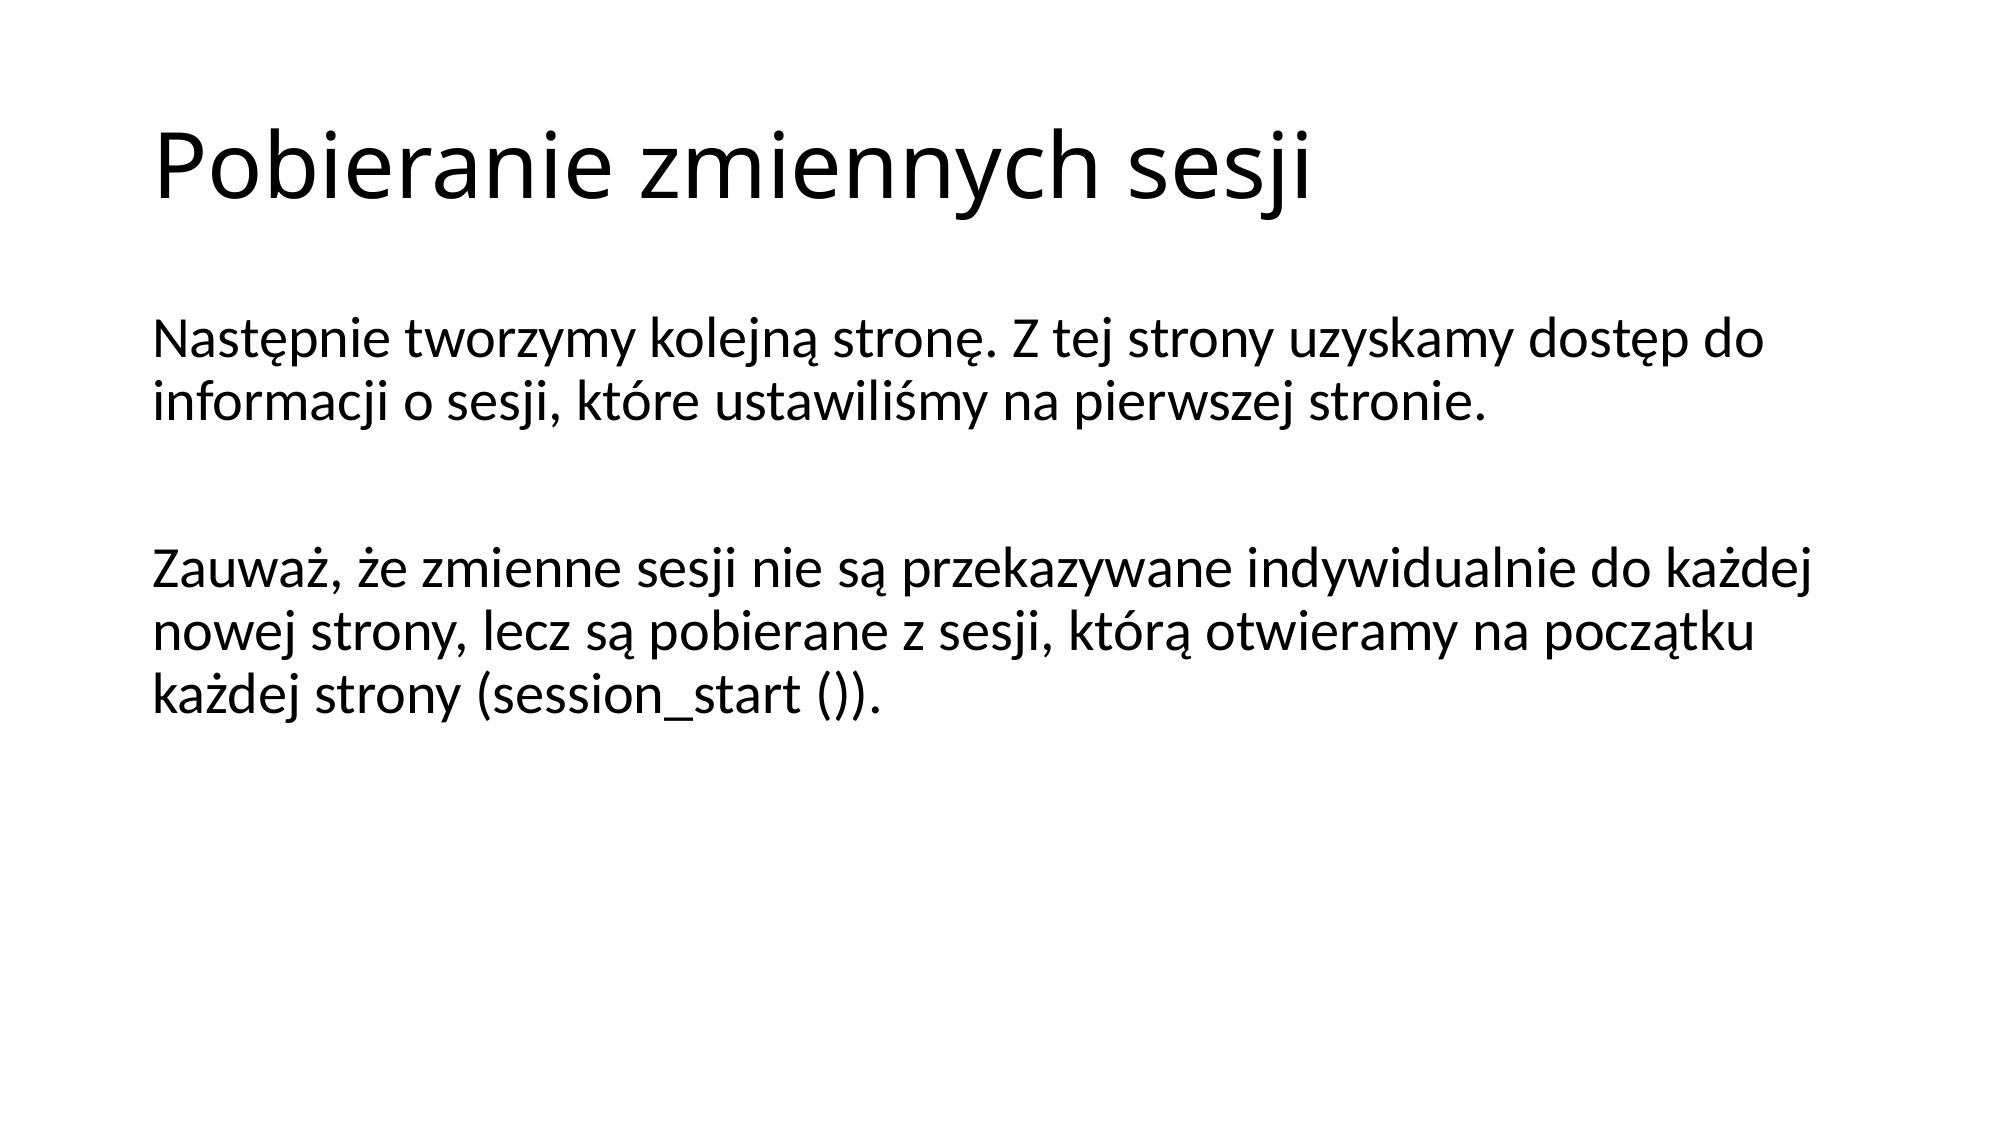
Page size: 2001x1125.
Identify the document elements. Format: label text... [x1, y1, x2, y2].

title Pobieranie zmiennych sesji [137, 59, 1863, 278]
list Następnie tworzymy kolejną stronę. Z tej strony uzyskamy dostęp do informacji o sesji, które ustawiliśmy na pierwszej stronie. Zauważ, że zmienne sesji nie są przekazywane indywidualnie do każdej nowej strony, lecz są pobierane z sesji, którą otwieramy na początku każdej strony (session_start ()). [137, 299, 1863, 1014]
